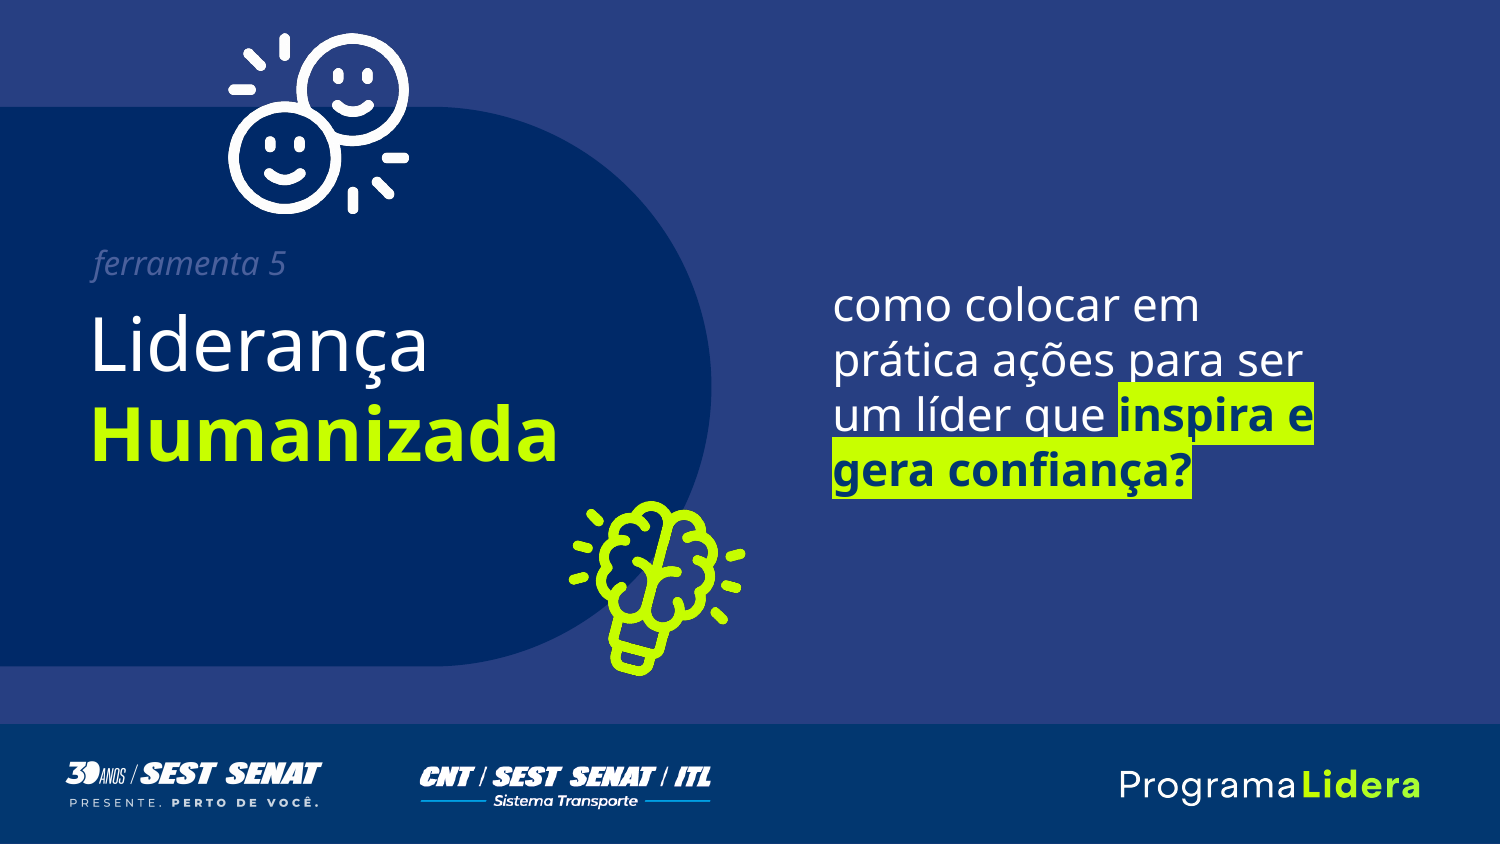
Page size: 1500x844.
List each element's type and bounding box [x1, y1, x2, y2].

picture [228, 33, 409, 214]
picture [1117, 765, 1433, 808]
picture [57, 647, 331, 844]
picture [545, 483, 757, 696]
picture [338, 732, 800, 841]
